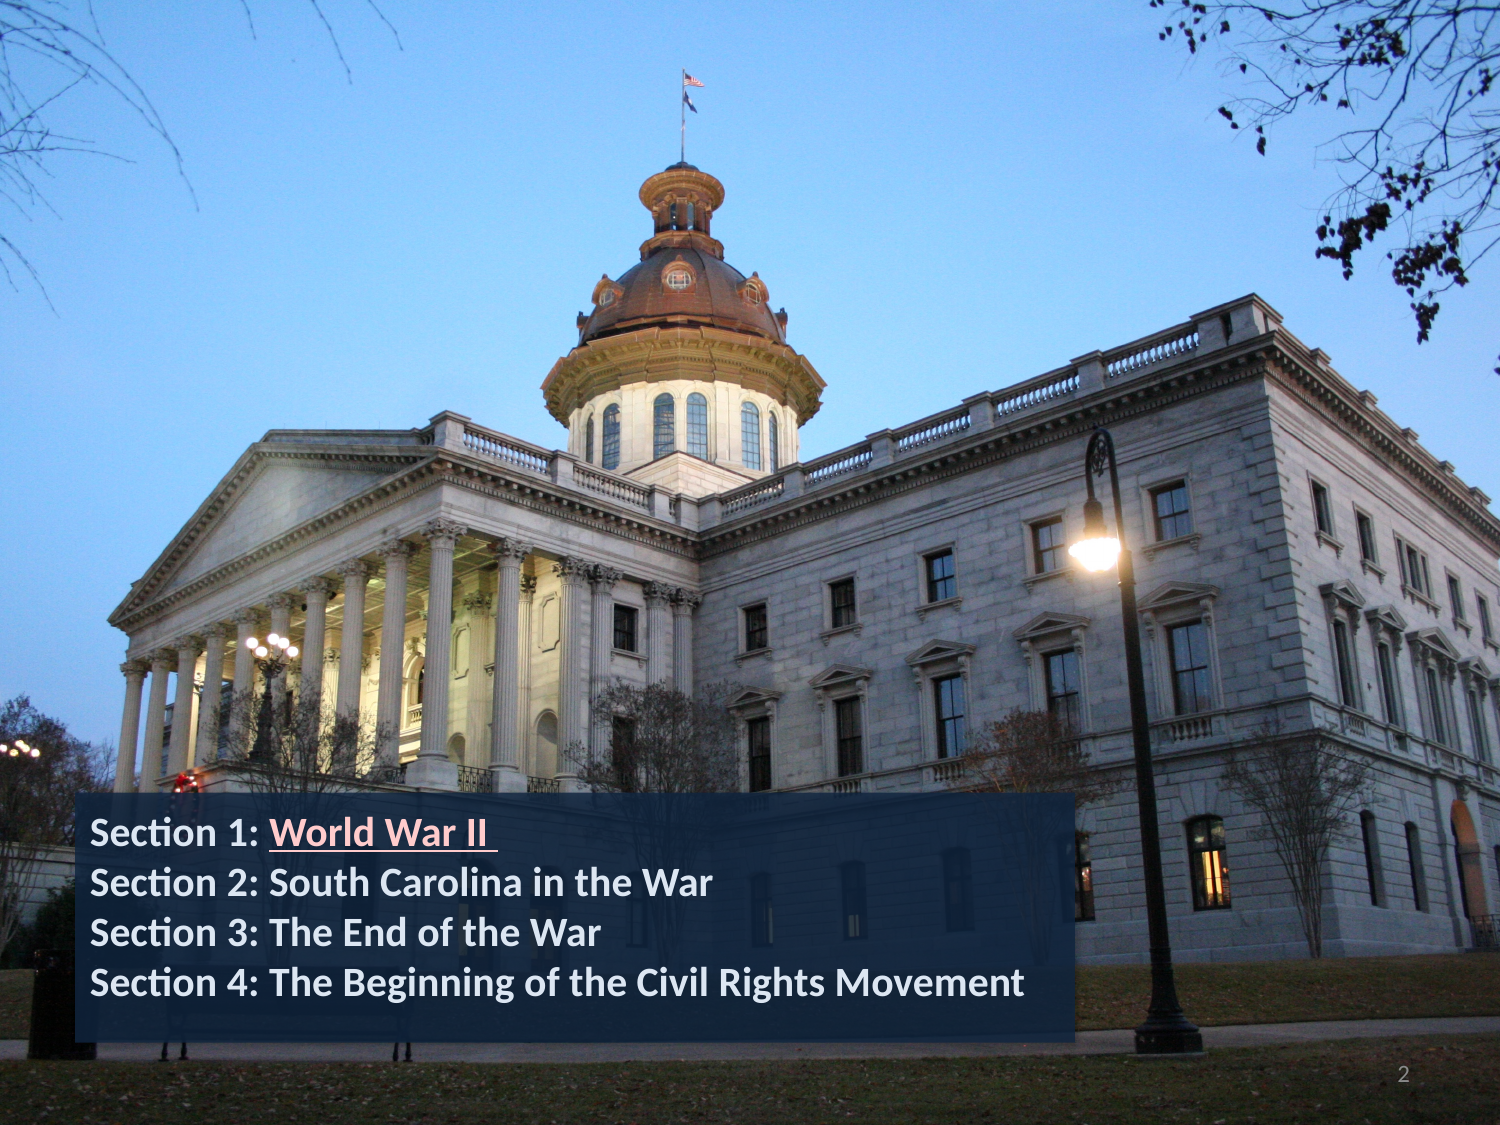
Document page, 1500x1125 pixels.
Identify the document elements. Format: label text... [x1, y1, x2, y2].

text_box Section 1: World War II Section 2: South Carolina in the War Section 3: The End of the War Section 4: The Beginning of the Civil Rights Movement [74, 797, 1052, 1013]
picture [0, 0, 1500, 1125]
text_box [75, 792, 1075, 1043]
slide_number 2 [1074, 1042, 1425, 1103]
